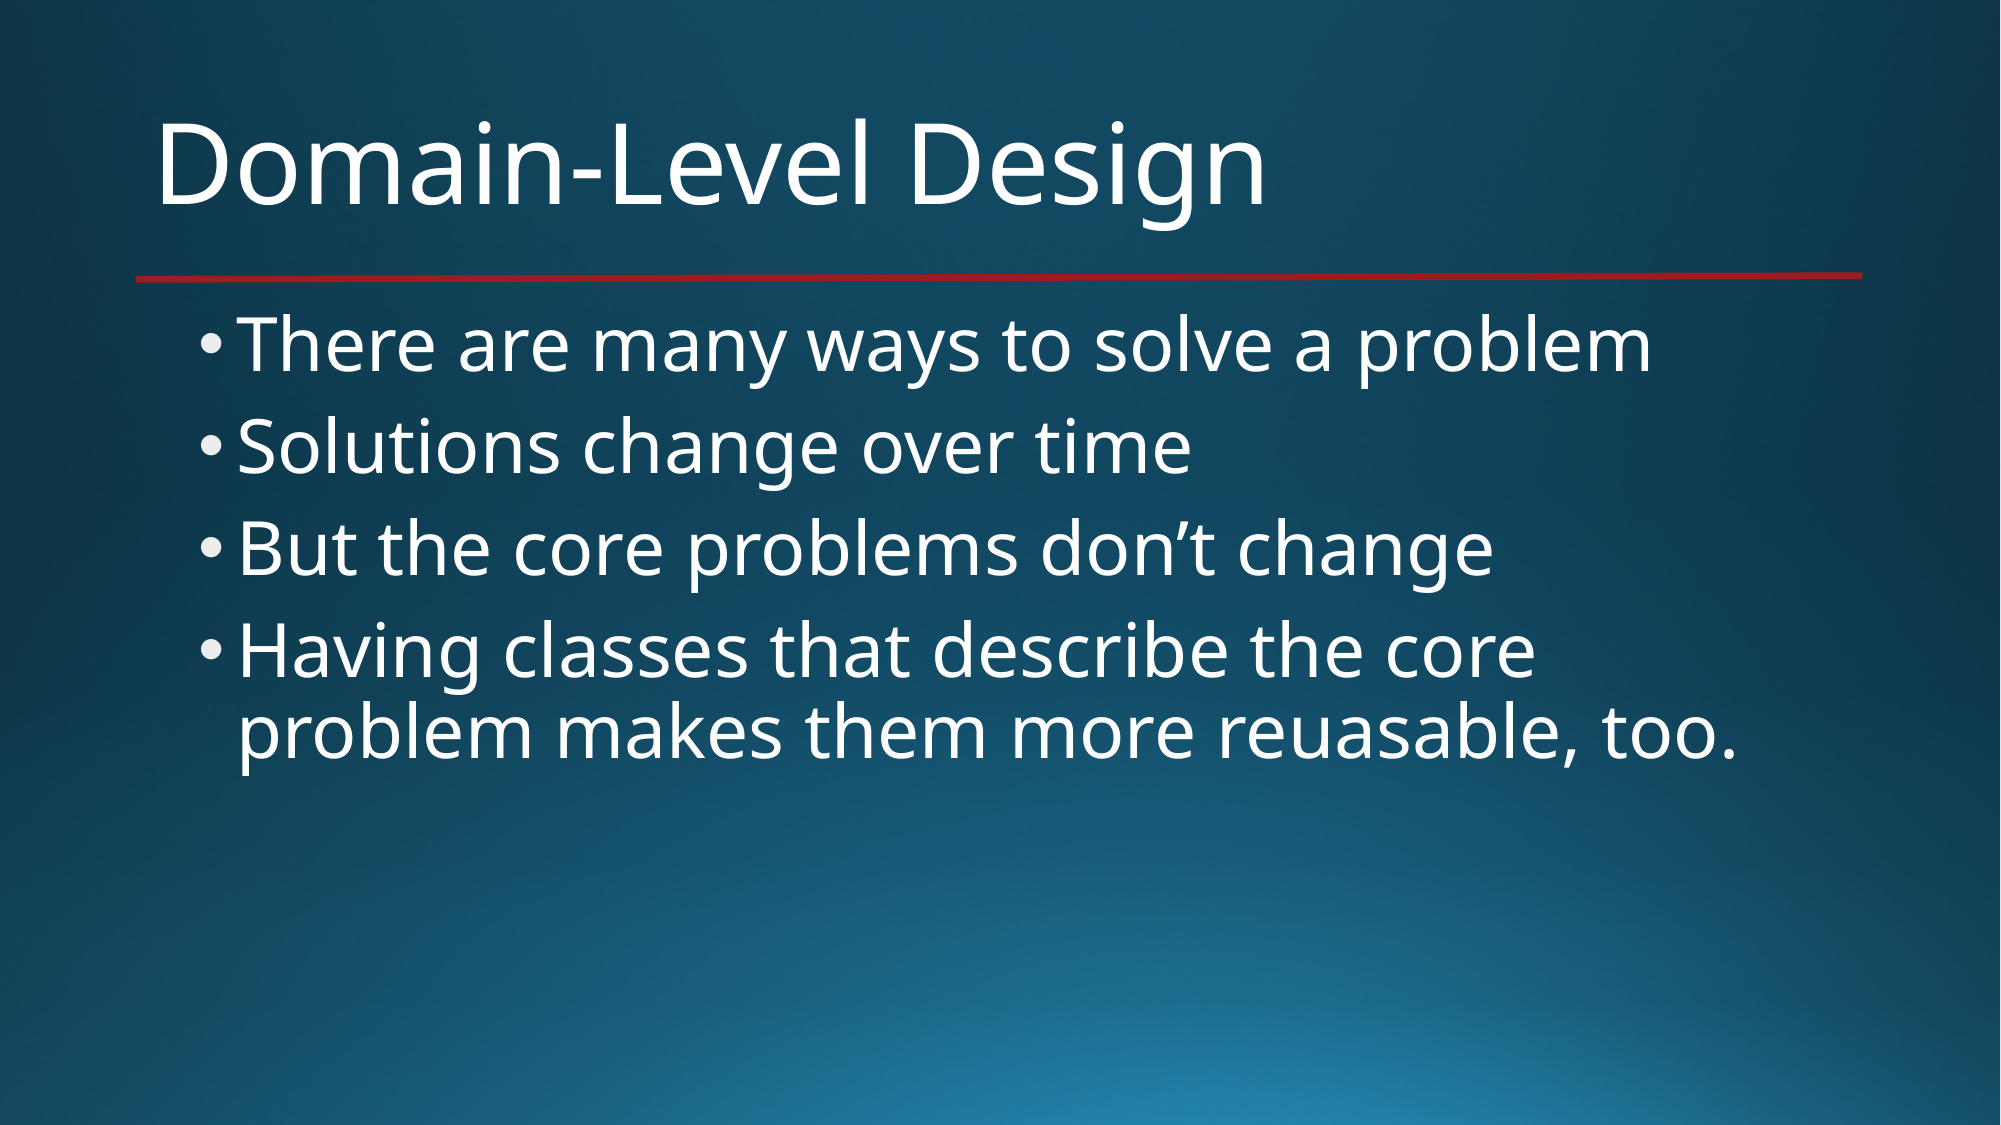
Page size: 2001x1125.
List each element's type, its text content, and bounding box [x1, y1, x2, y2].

picture [0, 0, 2001, 1125]
list There are many ways to solve a problem Solutions change over time But the core problems don’t change Having classes that describe the core problem makes them more reuasable, too. [183, 299, 1863, 1014]
title Domain-Level Design [137, 59, 1863, 278]
